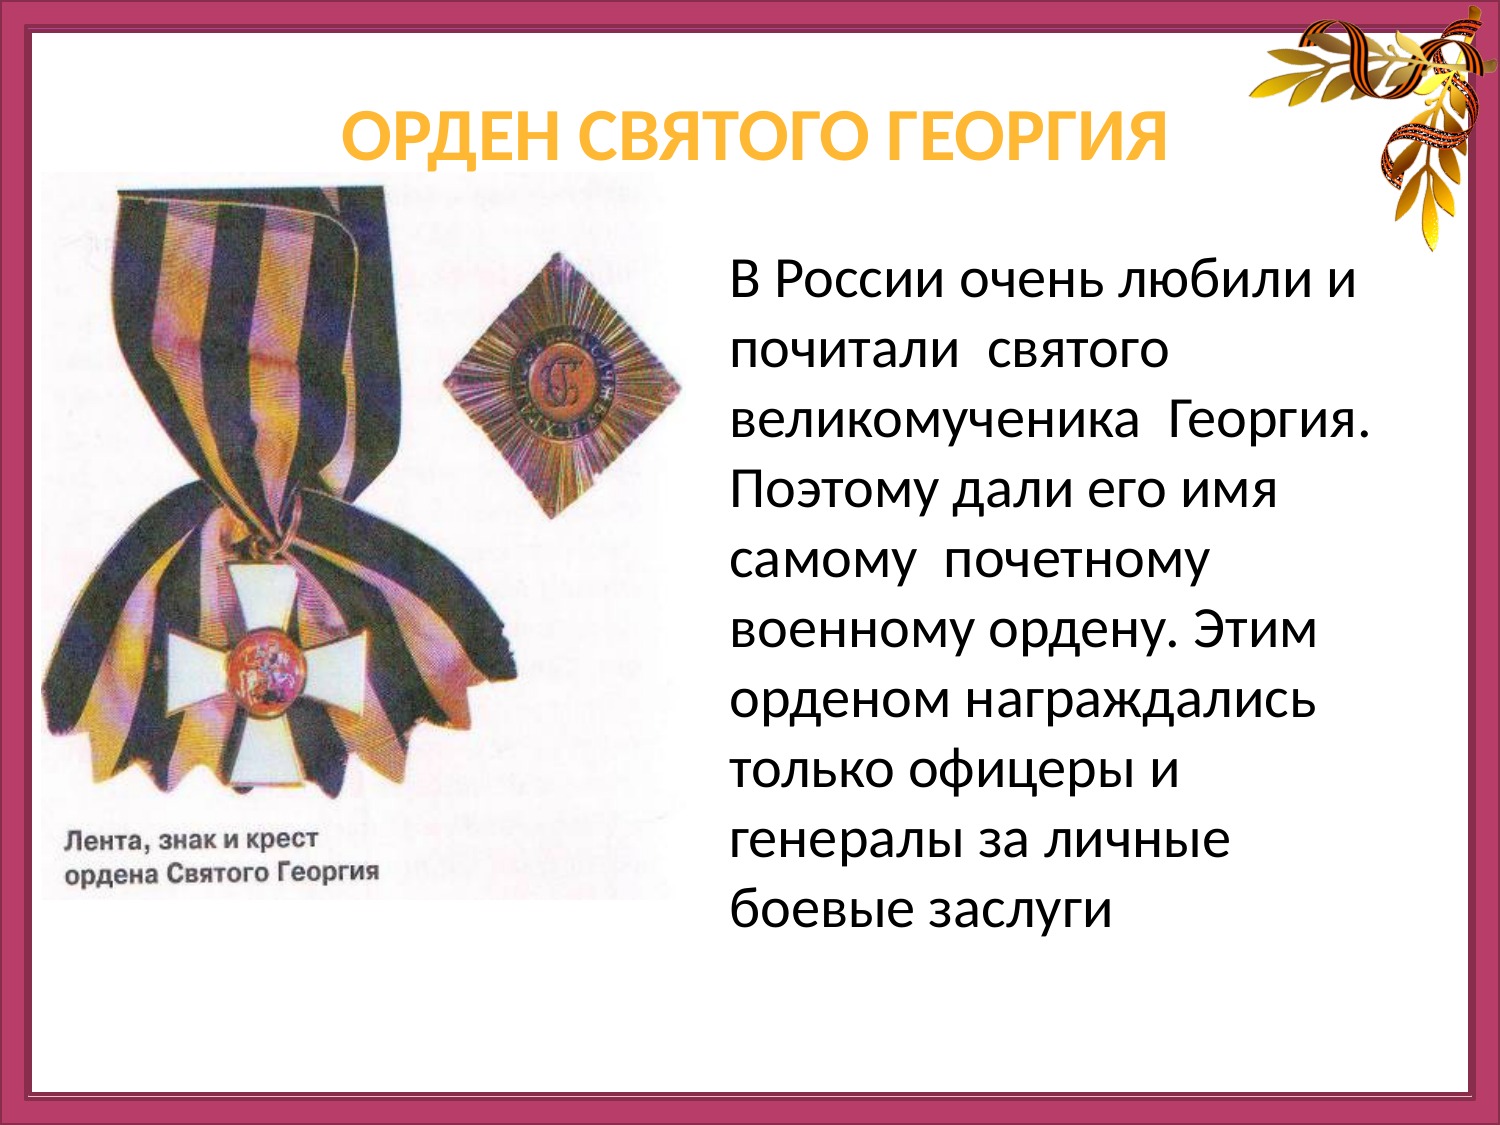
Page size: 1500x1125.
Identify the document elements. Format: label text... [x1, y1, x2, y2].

picture [40, 172, 686, 900]
picture [1256, 0, 1500, 195]
text_box В России очень любили и почитали святого великомученика Георгия. Поэтому дали его имя самому почетному военному ордену. Этим орденом награждались только офицеры и генералы за личные боевые заслуги [714, 231, 1424, 947]
text_box В России очень любили и почитали святого великомученика Георгия. Поэтому дали его имя самому почетному военному ордену. Этим орденом награждались только офицеры и [27, 29, 1473, 1096]
text_box [0, 0, 1500, 1125]
text_box орден святого Георгия [171, 78, 1337, 183]
